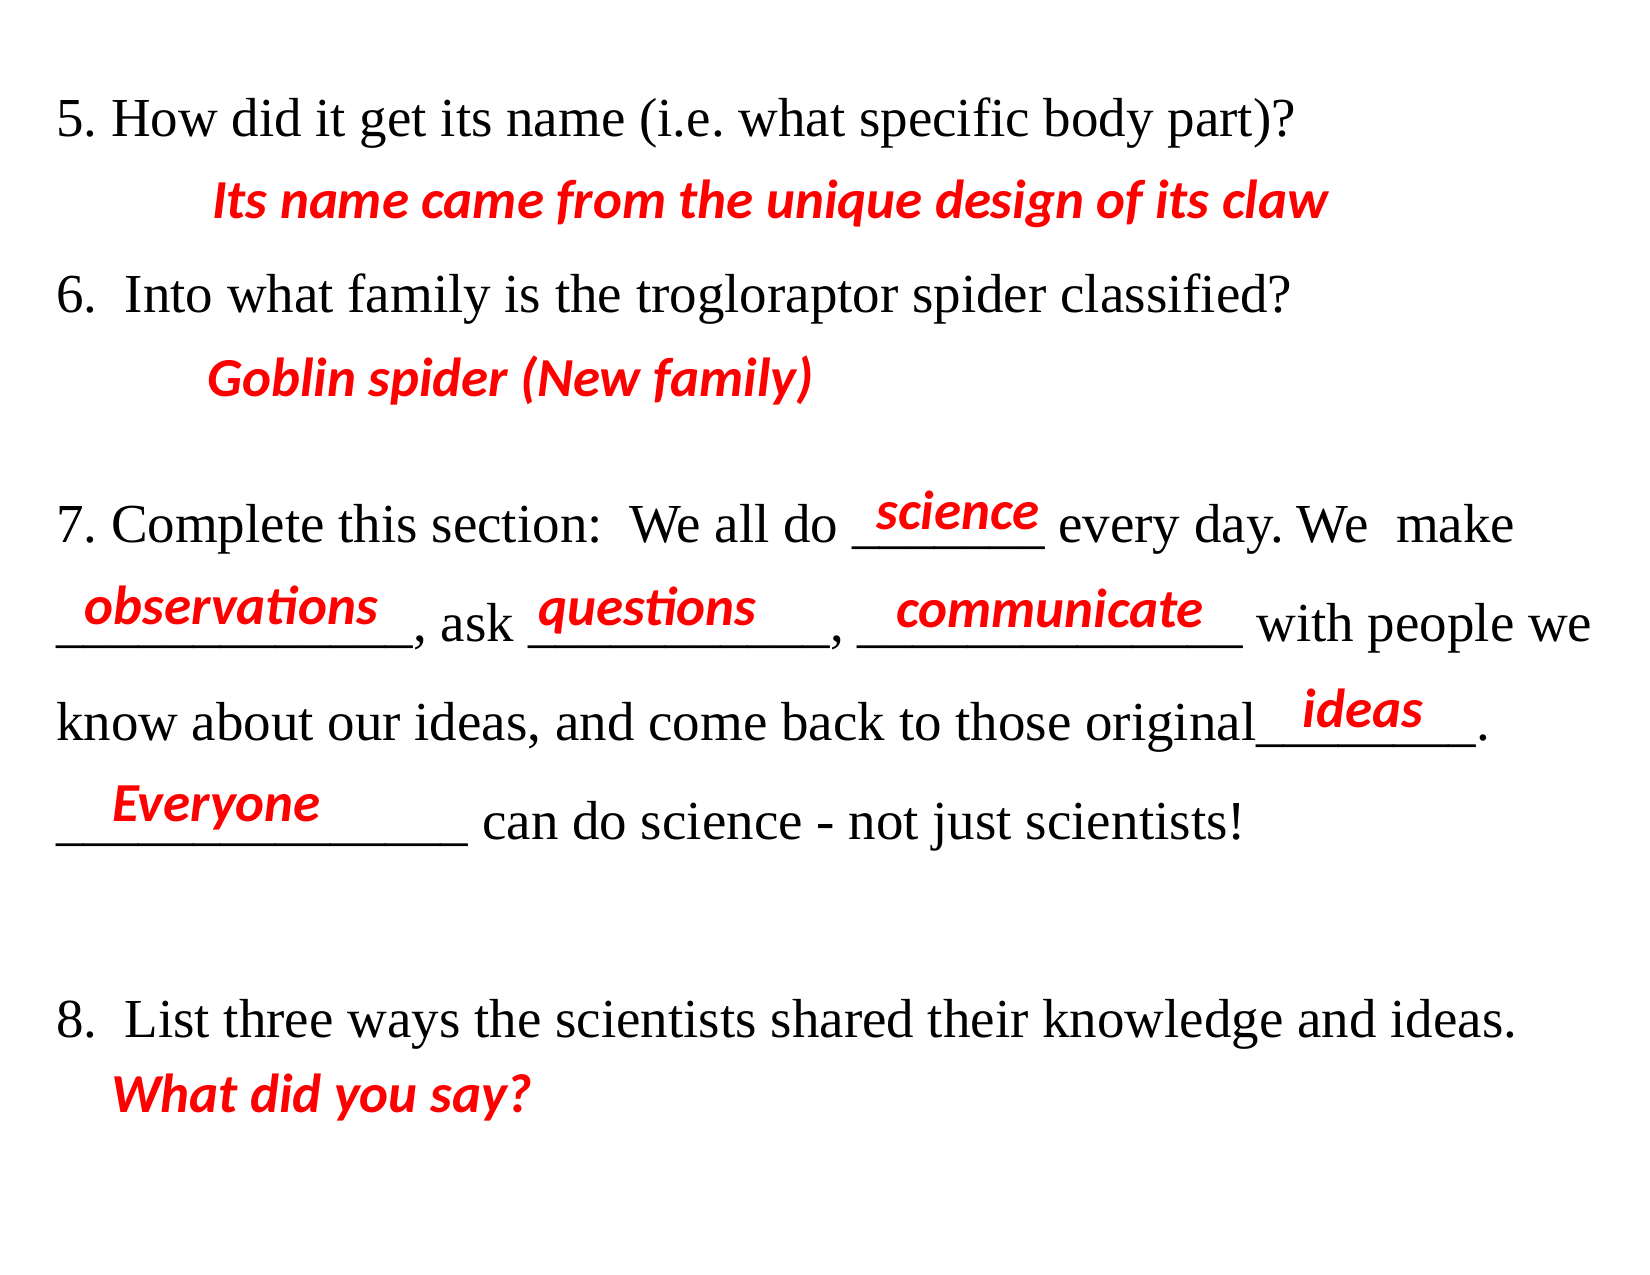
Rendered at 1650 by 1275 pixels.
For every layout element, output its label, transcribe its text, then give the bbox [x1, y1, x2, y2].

text_box communicate [881, 565, 1220, 646]
text_box ideas [1288, 664, 1439, 746]
text_box Goblin spider (New family) [192, 334, 1288, 415]
text_box questions [523, 563, 772, 645]
text_box science [861, 467, 1055, 549]
text_box What did you say? [96, 1049, 1266, 1131]
text_box Its name came from the unique design of its claw [197, 156, 1345, 237]
text_box Everyone [97, 758, 336, 840]
text_box 5. How did it get its name (i.e. what specific body part)? 6. Into what family is the trogloraptor spider classified? 7. Complete this section: We all do _______ every day. We make _____________, ask ___________, ______________ with people we know about our ideas, and come back to those original________. _______________ can do science - not just scientists! 8. List three ways the scientists shared their knowledge and ideas. [41, 73, 1650, 1155]
text_box observations [70, 561, 393, 643]
